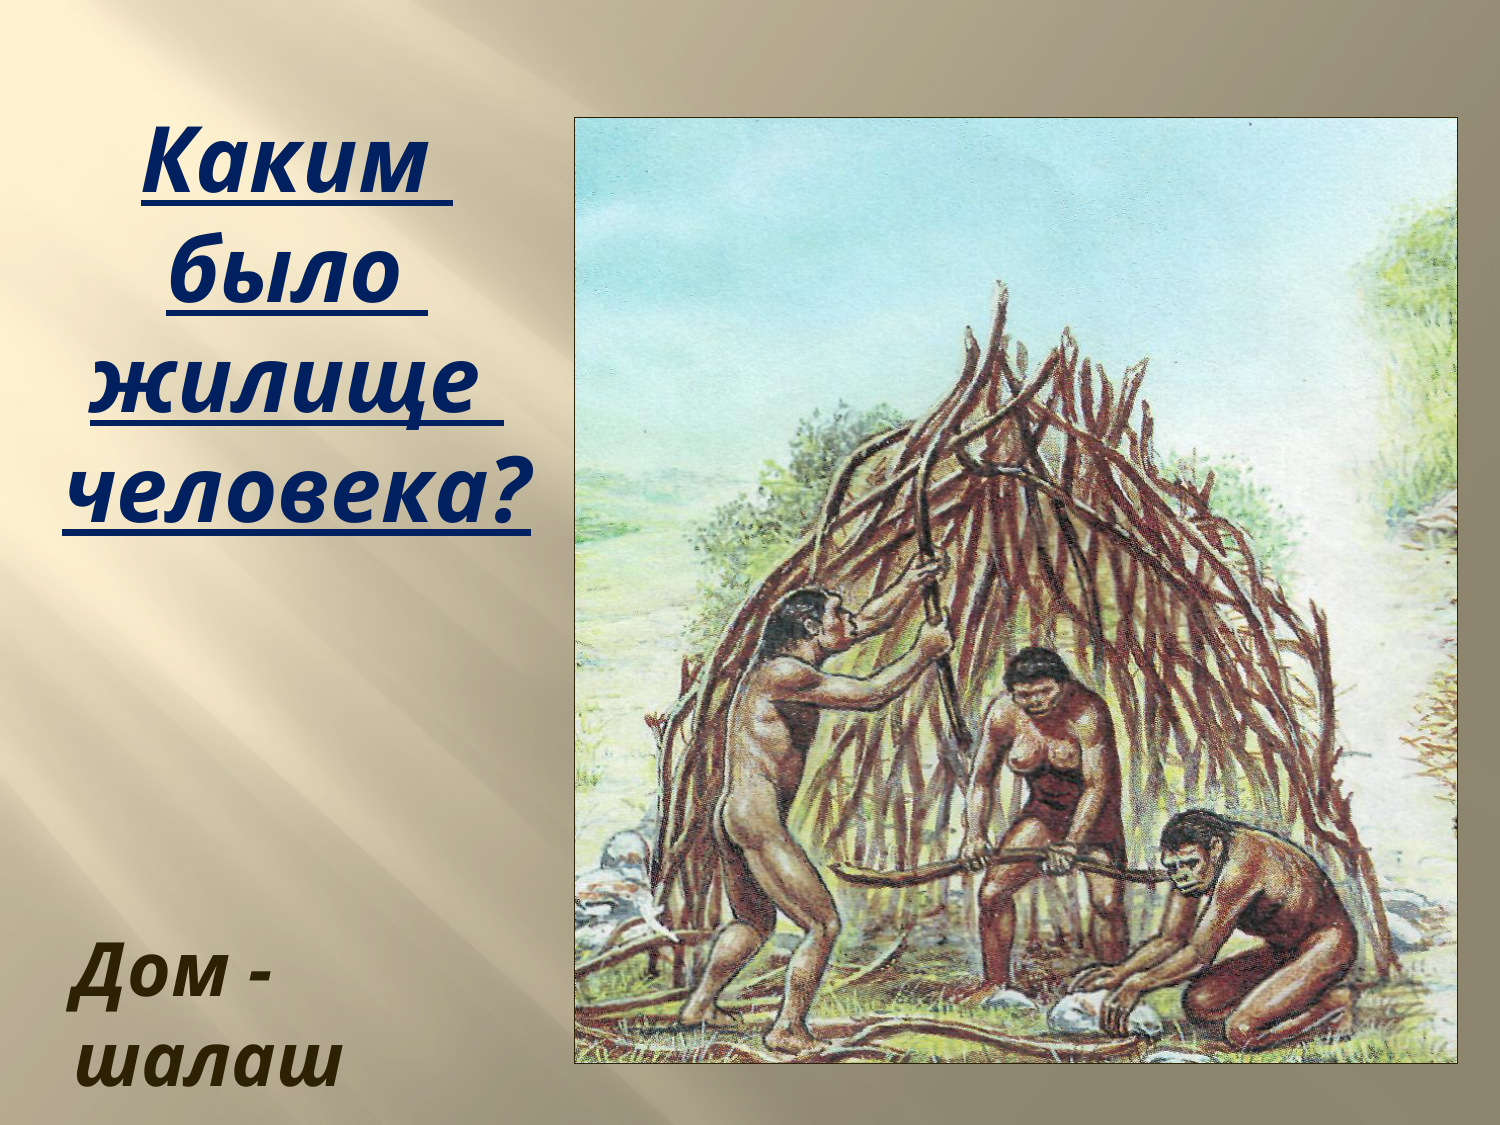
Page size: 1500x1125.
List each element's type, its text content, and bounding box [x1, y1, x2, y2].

text_box Каким было жилище человека? [47, 93, 546, 549]
text_box Дом - шалаш [58, 913, 551, 1109]
picture [573, 116, 1458, 1065]
